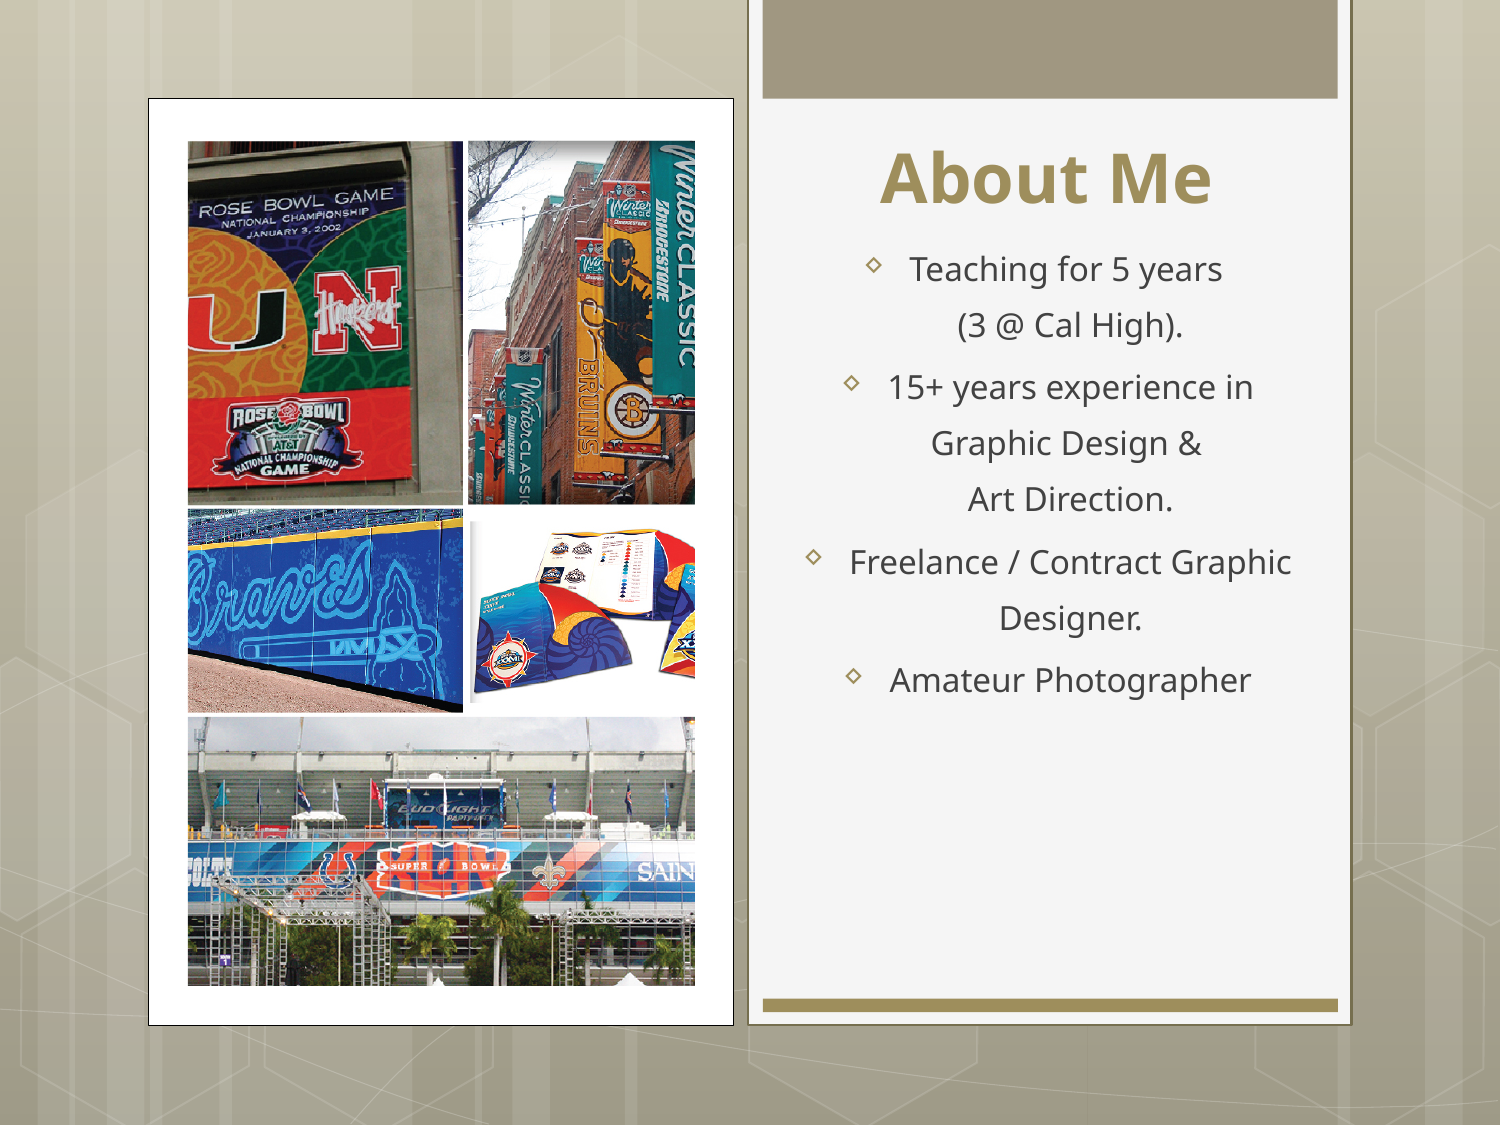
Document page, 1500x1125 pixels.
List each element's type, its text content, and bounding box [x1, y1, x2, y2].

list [187, 140, 696, 986]
title About Me [776, 127, 1319, 225]
list Teaching for 5 years (3 @ Cal High). 15+ years experience in Graphic Design & Art Direction. Freelance / Contract Graphic Designer. Amateur Photographer [776, 225, 1319, 986]
